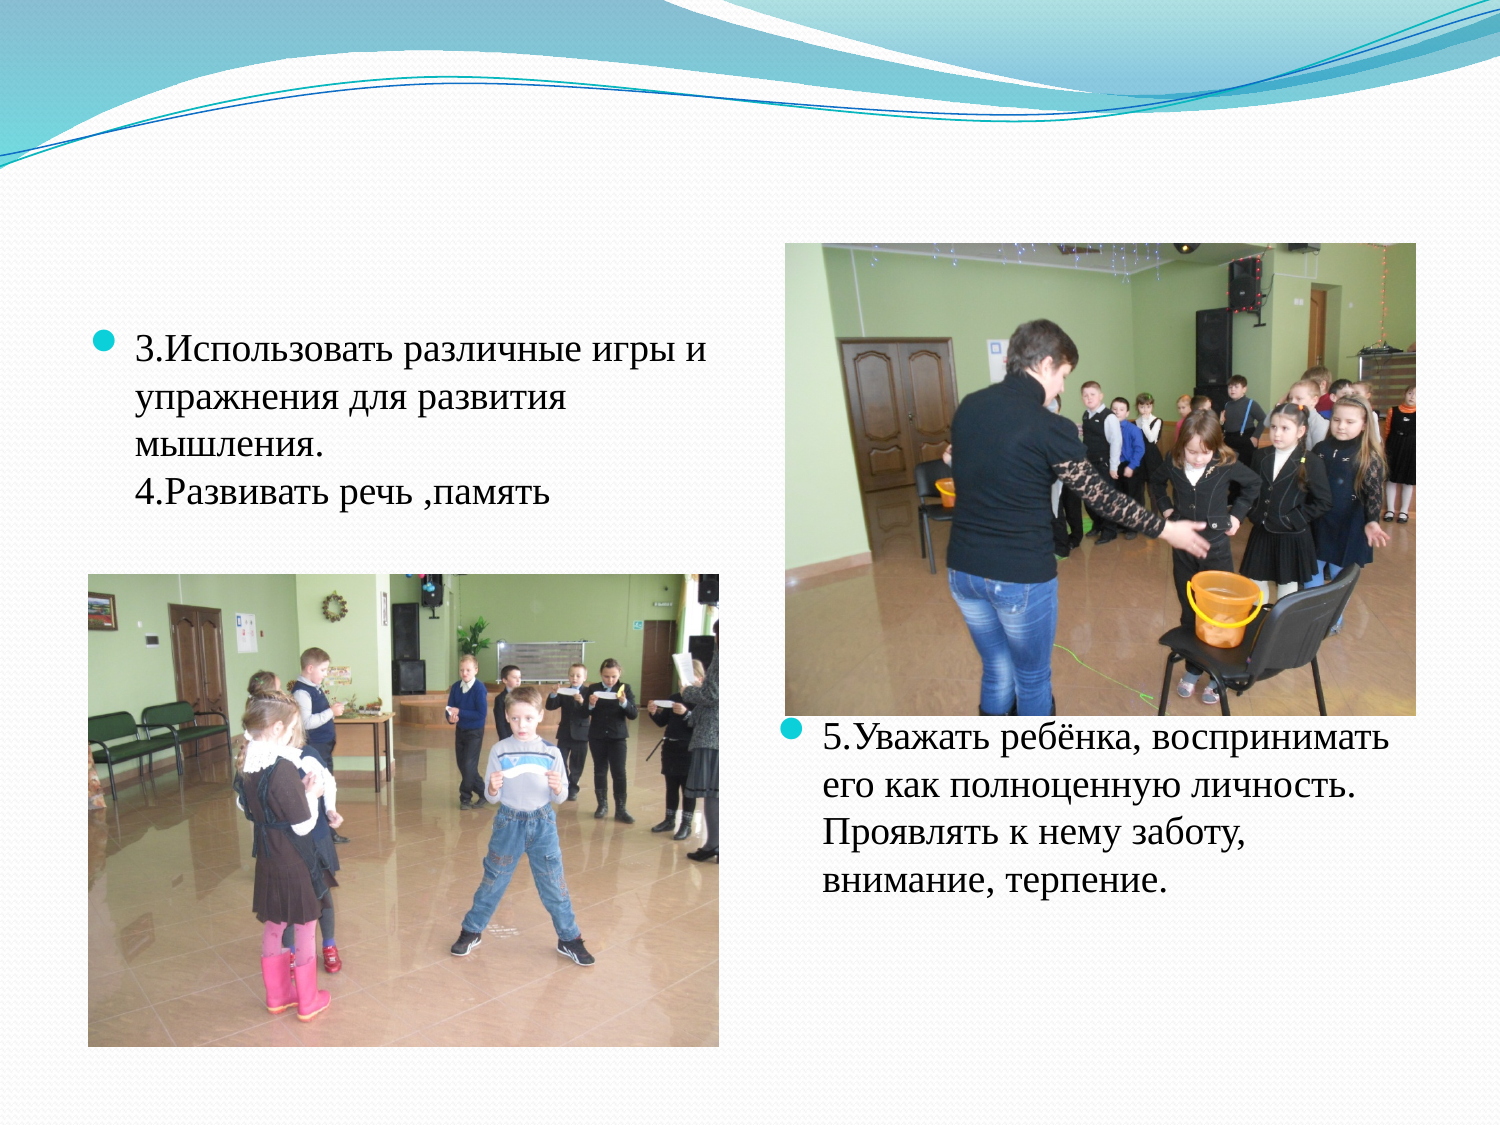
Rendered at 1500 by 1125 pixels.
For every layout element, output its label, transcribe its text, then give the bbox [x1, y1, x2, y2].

picture [88, 573, 719, 1047]
picture [785, 243, 1416, 717]
list 3.Использовать различные игры и упражнения для развития мышления. 4.Развивать речь ,память [75, 314, 738, 1043]
list 5.Уважать ребёнка, воспринимать его как полноценную личность. Проявлять к нему заботу, внимание, терпение. [762, 314, 1425, 1043]
